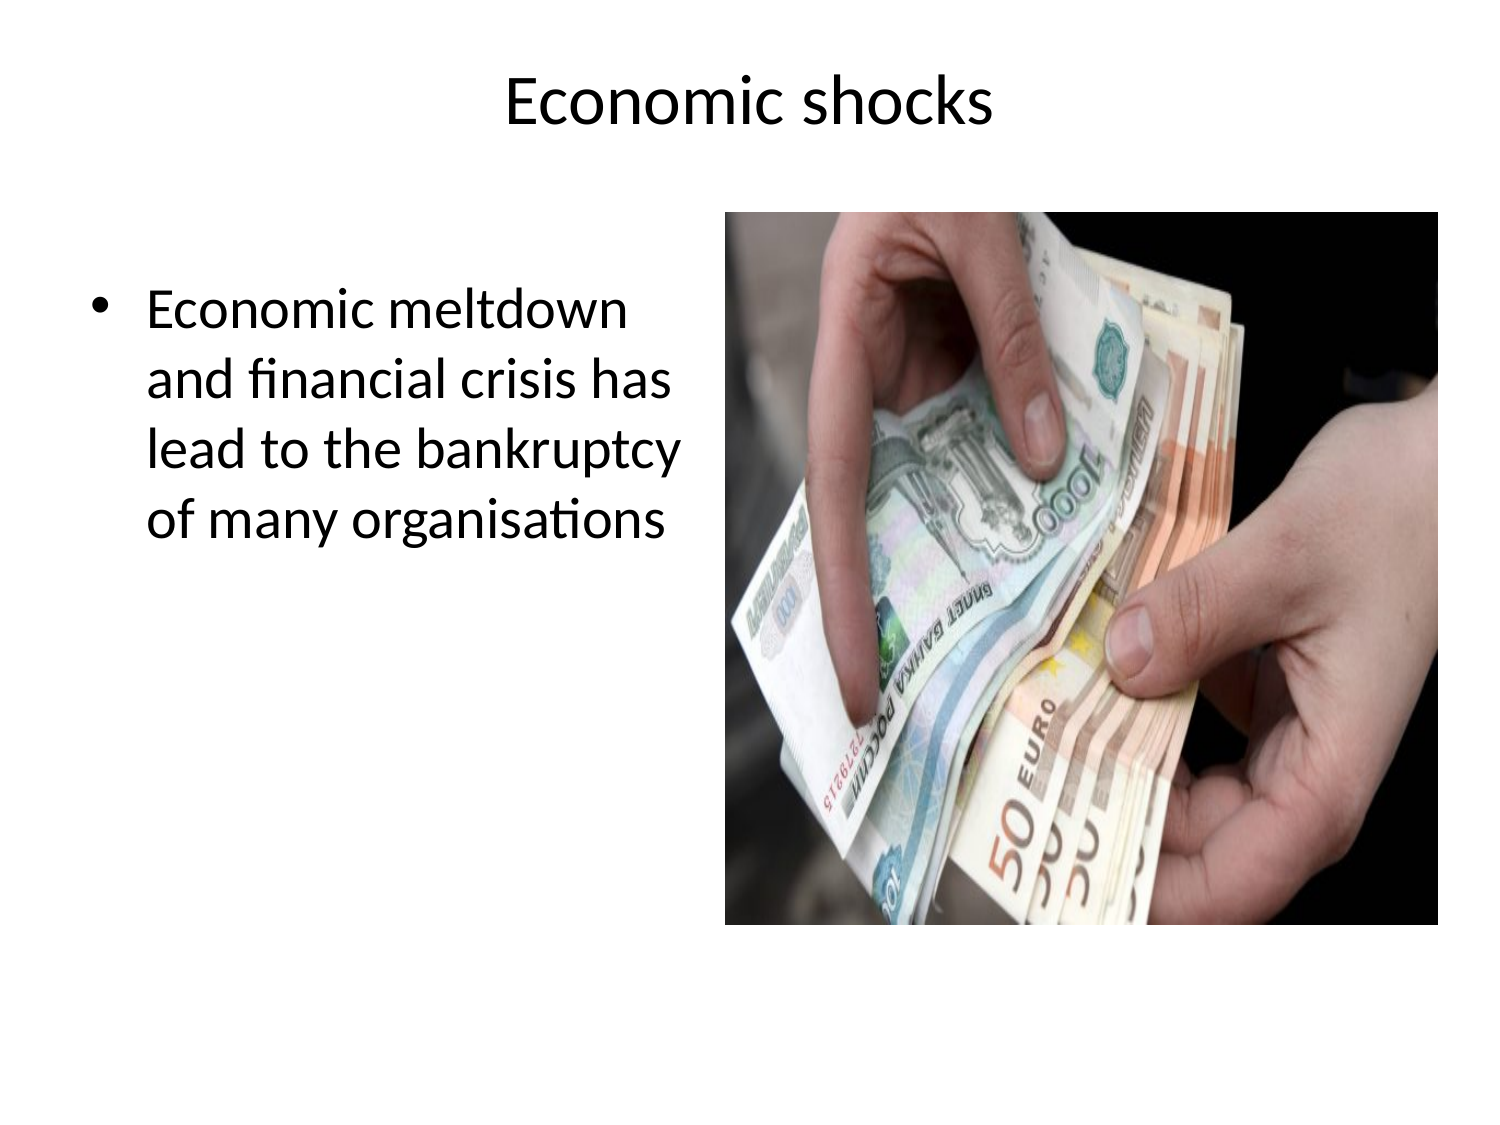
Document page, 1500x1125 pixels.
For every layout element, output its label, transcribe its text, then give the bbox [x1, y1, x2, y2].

title Economic shocks [75, 45, 1425, 233]
list Economic meltdown and financial crisis has lead to the bankruptcy of many organisations [75, 262, 738, 1005]
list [724, 212, 1438, 926]
